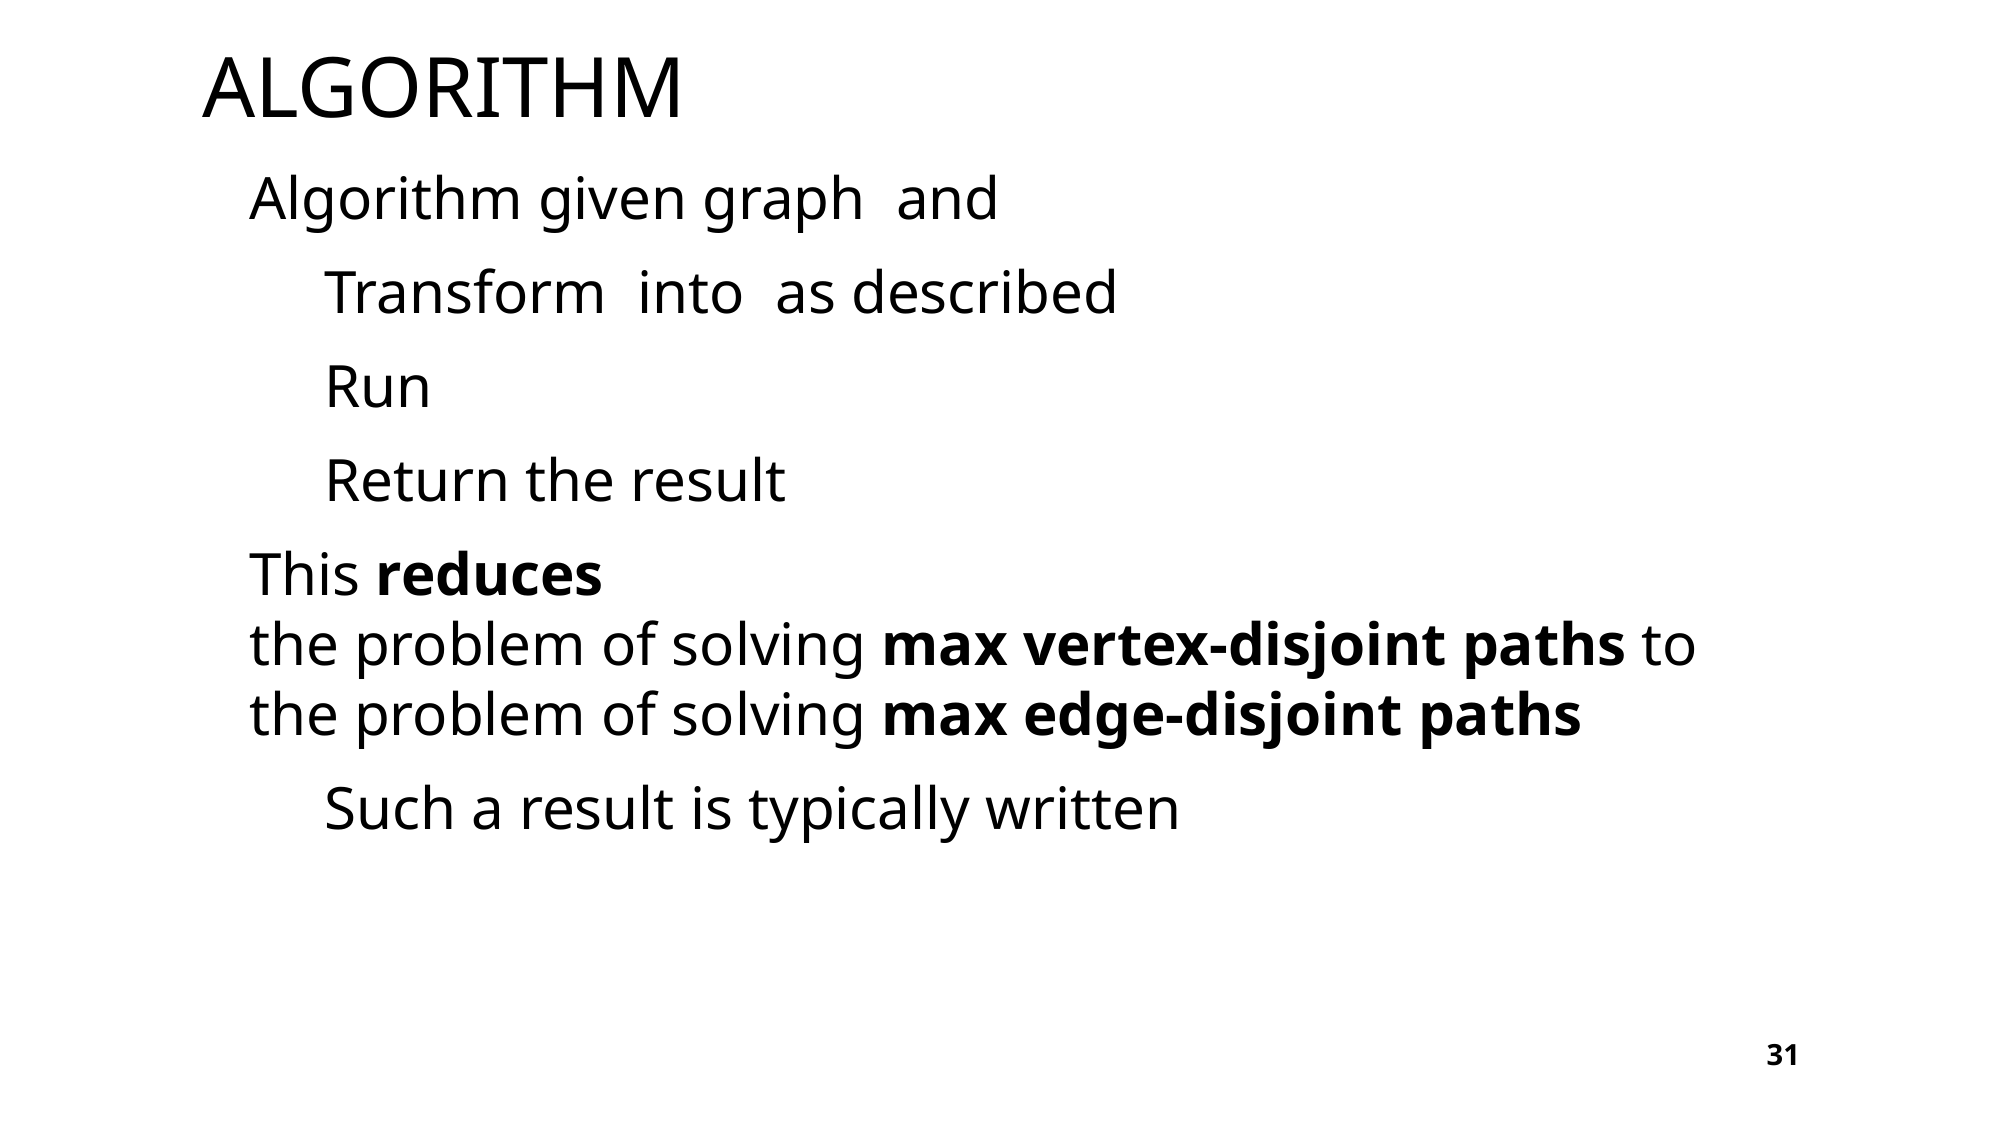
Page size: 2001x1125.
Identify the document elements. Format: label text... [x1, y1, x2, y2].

title Algorithm [187, 0, 1813, 169]
slide_number 31 [1724, 1026, 1816, 1087]
